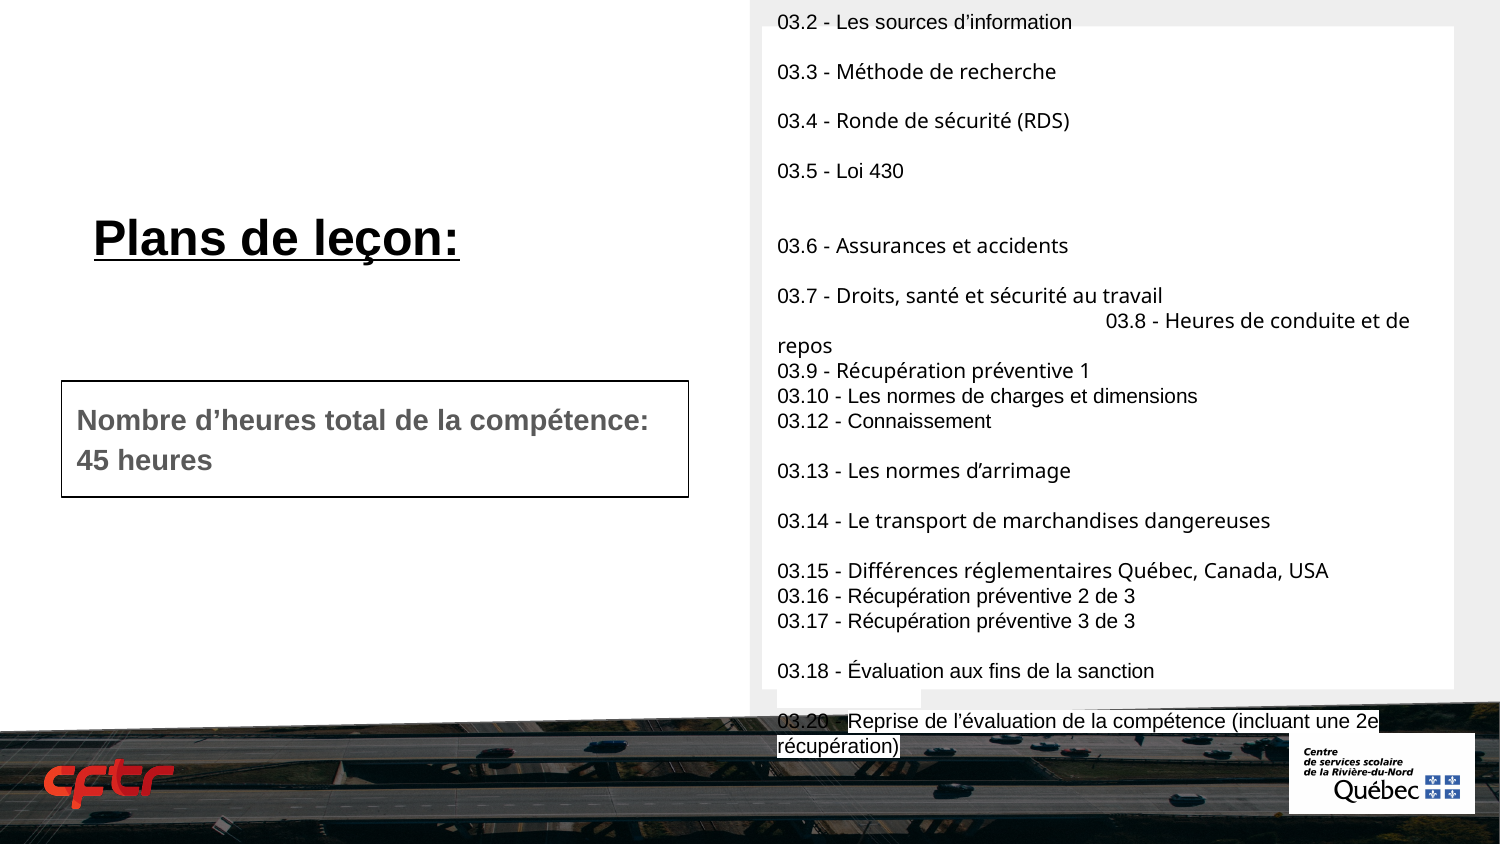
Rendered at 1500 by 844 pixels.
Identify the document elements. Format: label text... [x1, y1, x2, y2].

list 03.1 - Introduction 03.2 - Les sources d’information 03.3 - Méthode de recherche 03.4 - Ronde de sécurité (RDS) 03.5 - Loi 430 03.6 - Assurances et accidents 03.7 - Droits, santé et sécurité au travail 03.8 - Heures de conduite et de repos 03.9 - Récupération préventive 1 03.10 - Les normes de charges et dimensions 03.12 - Connaissement 03.13 - Les normes d’arrimage 03.14 - Le transport de marchandises dangereuses 03.15 - Différences réglementaires Québec, Canada, USA 03.16 - Récupération préventive 2 de 3 03.17 - Récupération préventive 3 de 3 03.18 - Évaluation aux fins de la sanction 03.20 - Reprise de l’évaluation de la compétence (incluant une 2e récupération) [762, 26, 1454, 690]
text_box Nombre d’heures total de la compétence: 45 heures [61, 381, 689, 498]
title Plans de leçon: [78, 211, 600, 281]
picture [0, 704, 1499, 844]
